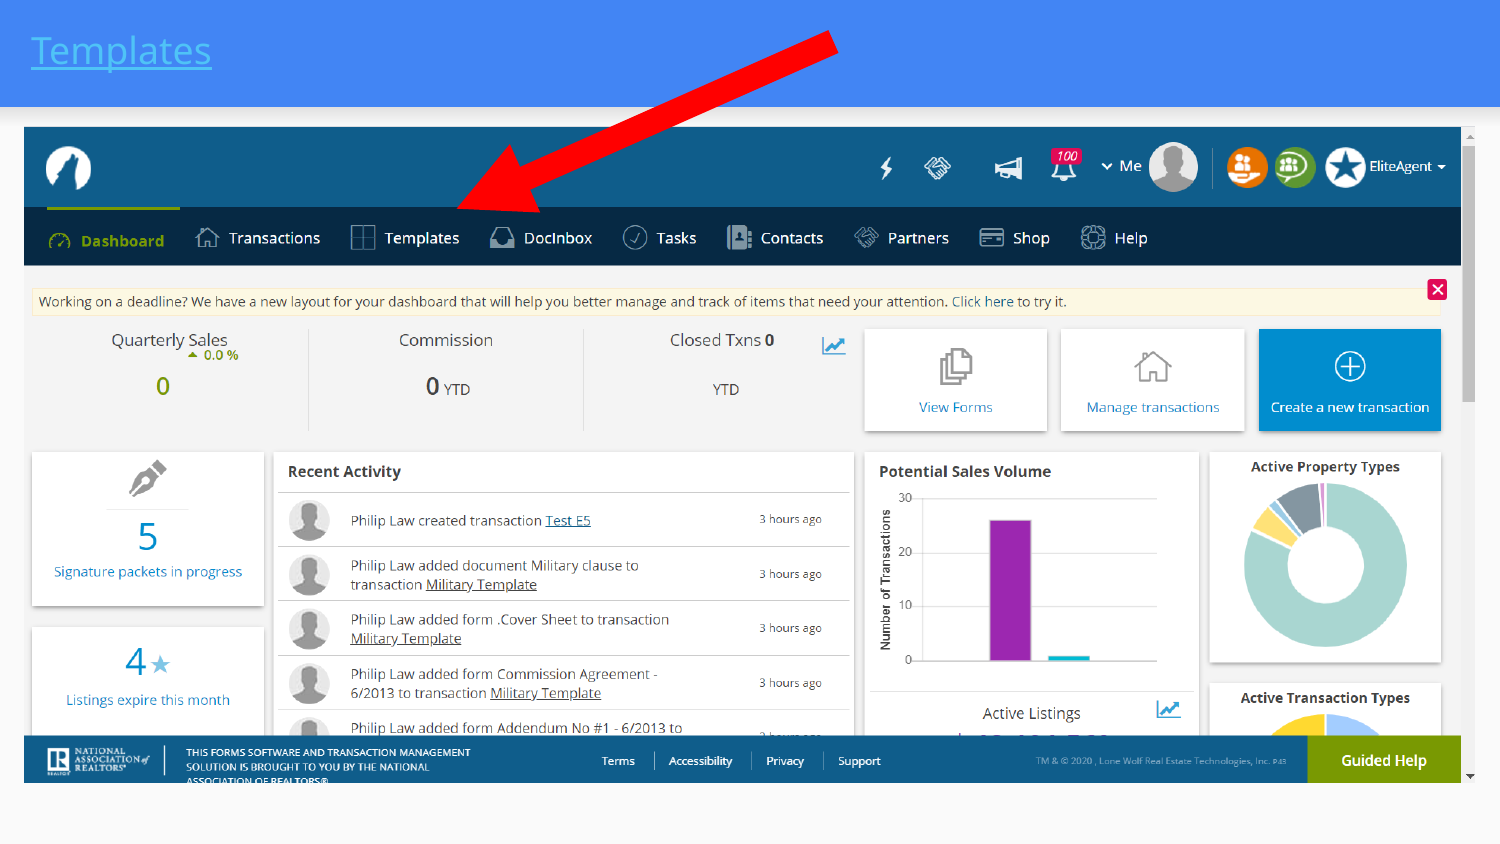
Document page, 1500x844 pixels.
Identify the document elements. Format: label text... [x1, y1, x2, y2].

picture [24, 126, 1476, 783]
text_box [456, 41, 834, 209]
title Templates [16, 2, 1464, 102]
